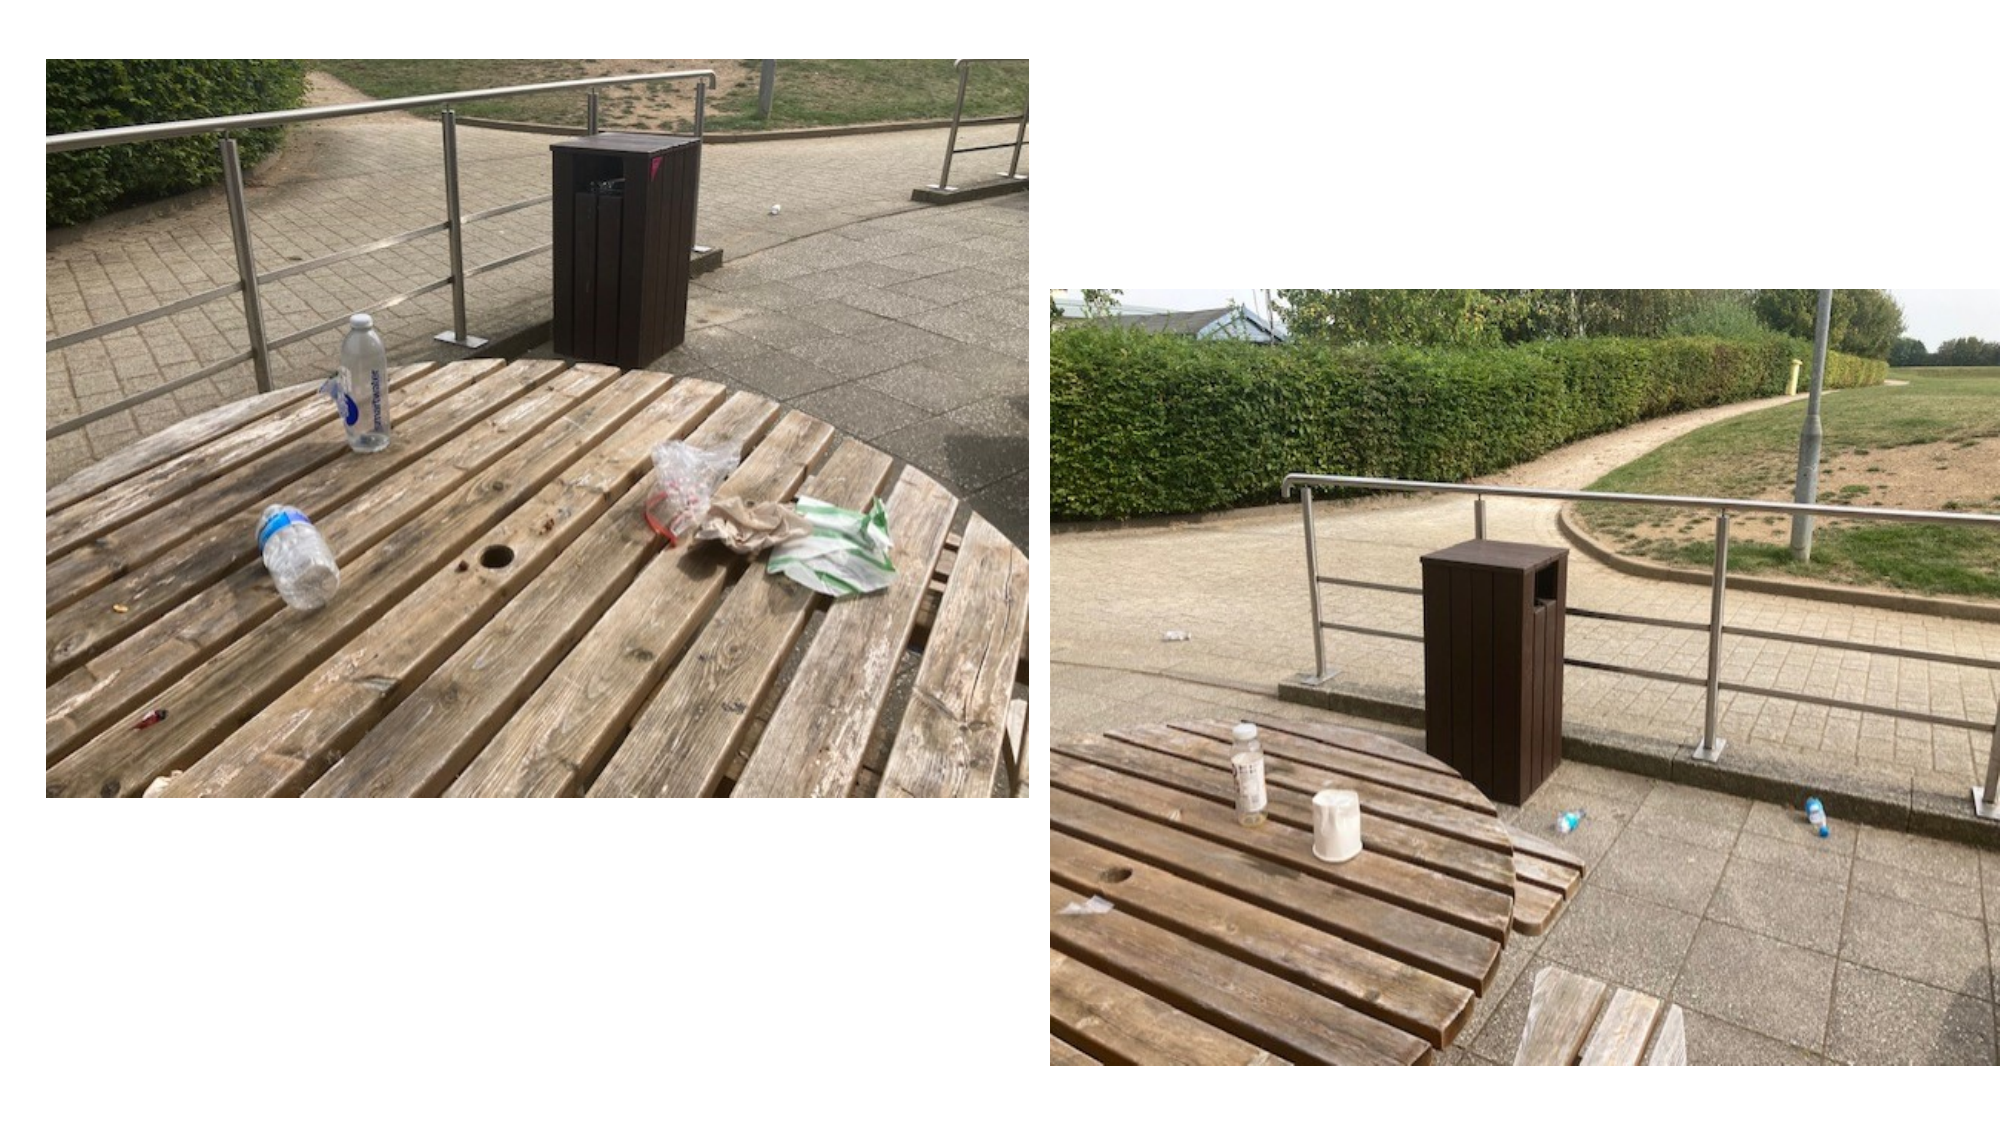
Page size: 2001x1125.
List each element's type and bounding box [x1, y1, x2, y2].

list [46, 59, 1029, 798]
picture [1050, 289, 2000, 1066]
